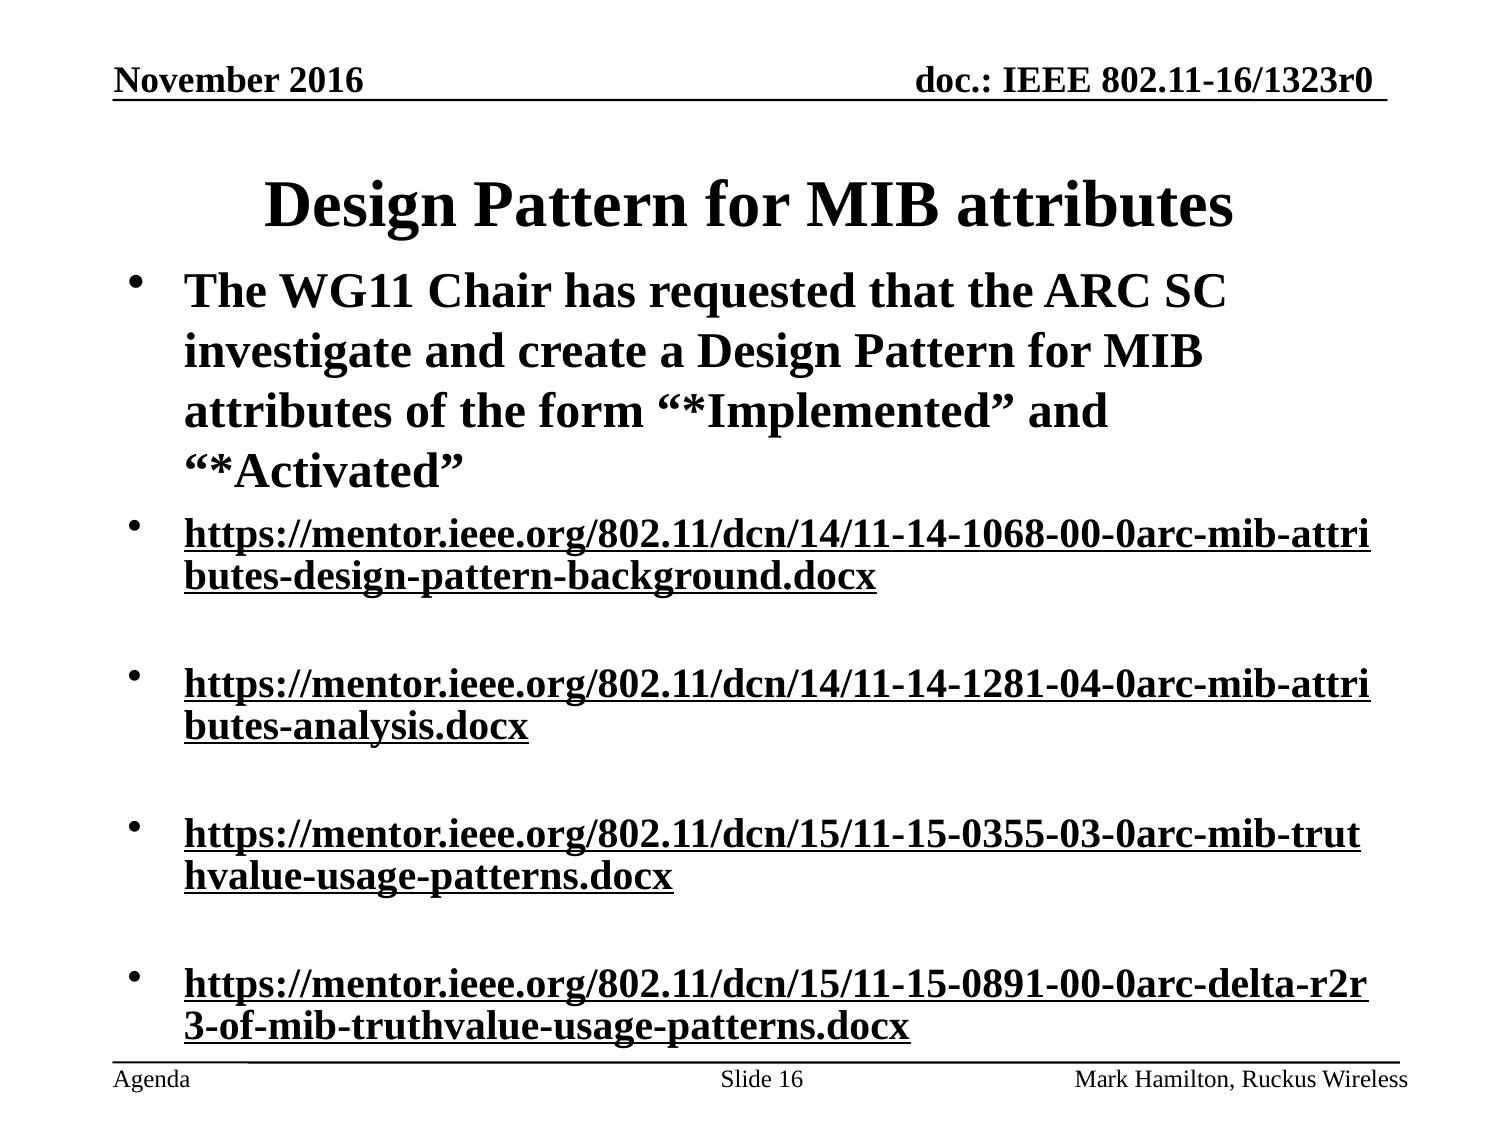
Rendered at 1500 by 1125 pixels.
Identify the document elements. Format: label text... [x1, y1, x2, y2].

title Design Pattern for MIB attributes [112, 112, 1388, 249]
list The WG11 Chair has requested that the ARC SC investigate and create a Design Pattern for MIB attributes of the form “*Implemented” and “*Activated” https://mentor.ieee.org/802.11/dcn/14/11-14-1068-00-0arc-mib-attributes-design-pattern-background.docx https://mentor.ieee.org/802.11/dcn/14/11-14-1281-04-0arc-mib-attributes-analysis.docx https://mentor.ieee.org/802.11/dcn/15/11-15-0355-03-0arc-mib-truthvalue-usage-patterns.docx https://mentor.ieee.org/802.11/dcn/15/11-15-0891-00-0arc-delta-r2r3-of-mib-truthvalue-usage-patterns.docx [112, 249, 1388, 1000]
